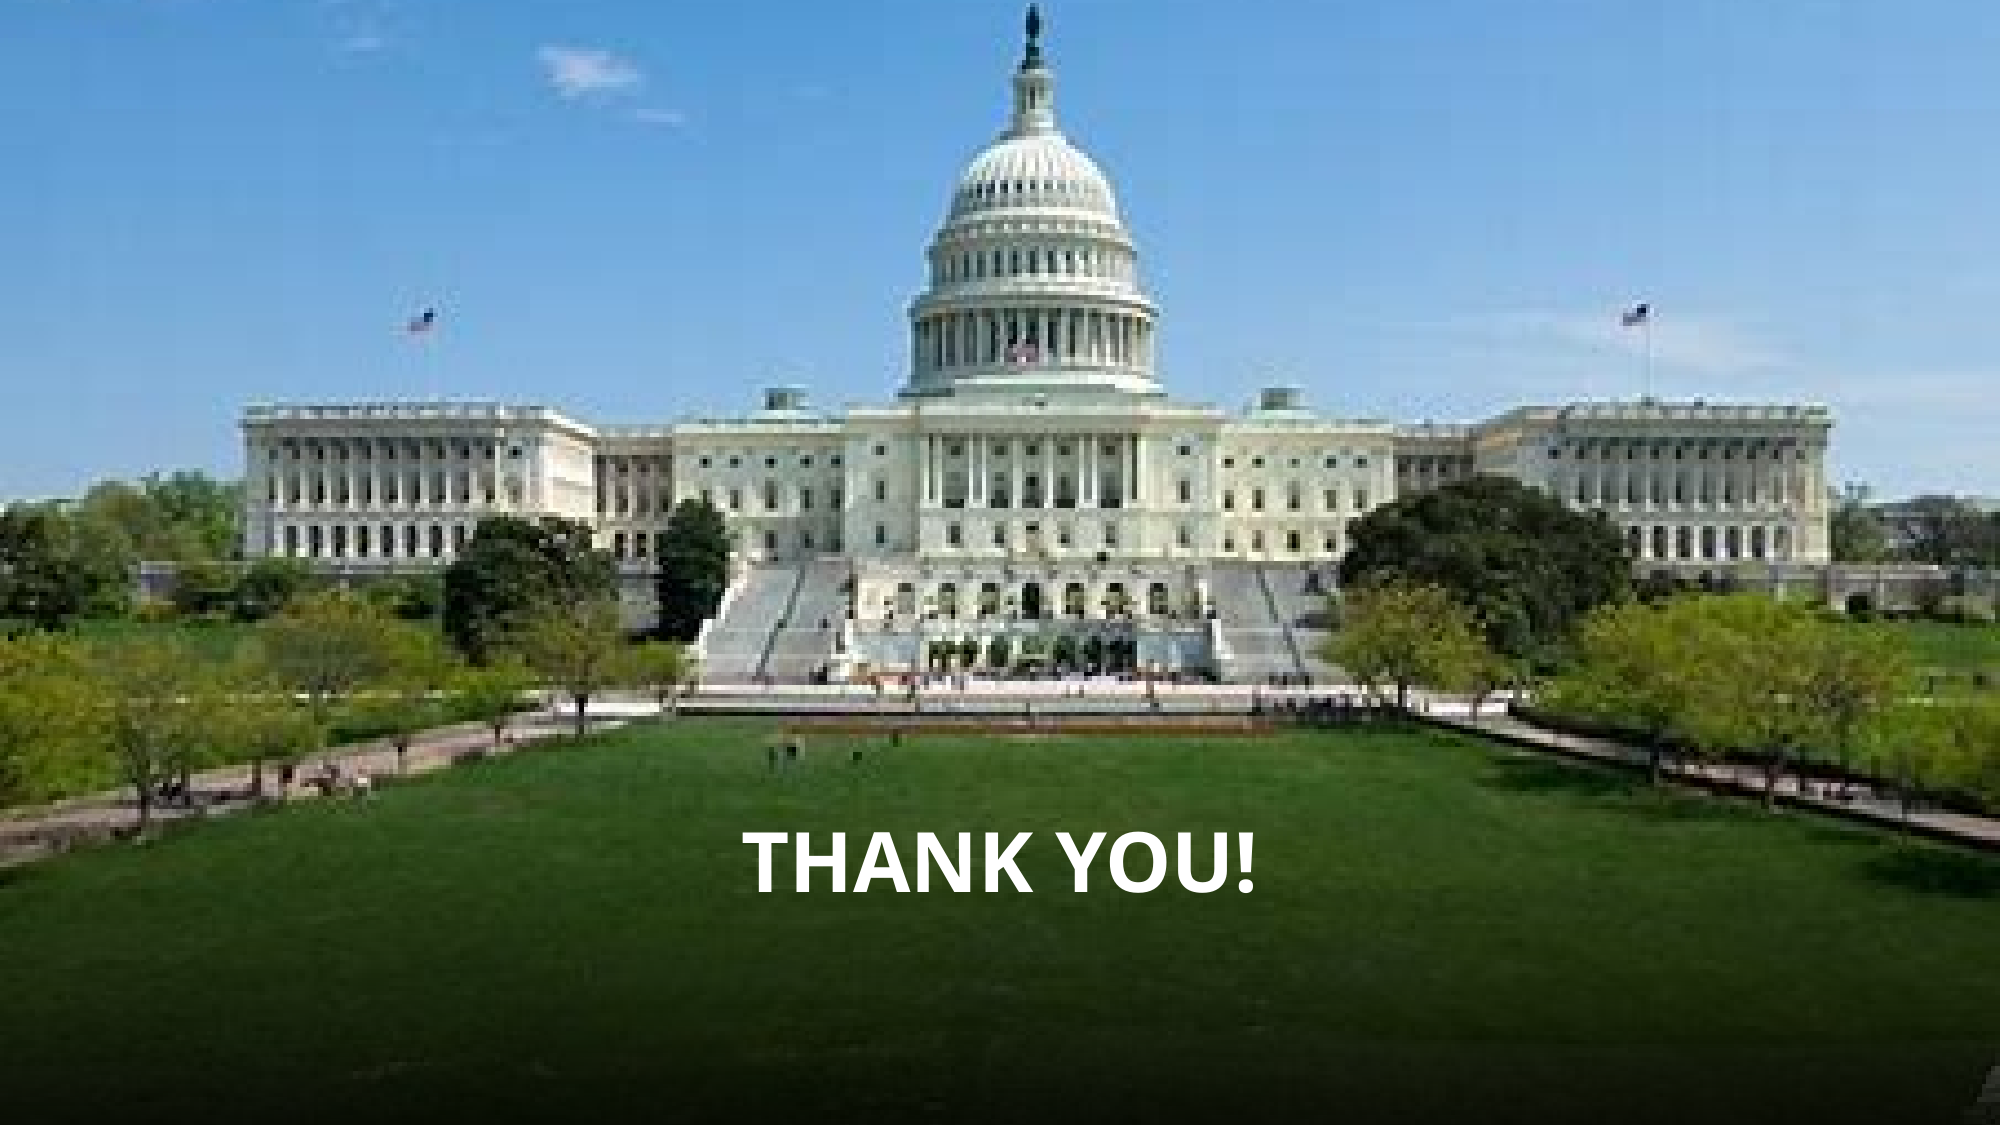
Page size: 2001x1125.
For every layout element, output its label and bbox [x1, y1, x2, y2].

list [0, 0, 2000, 1125]
